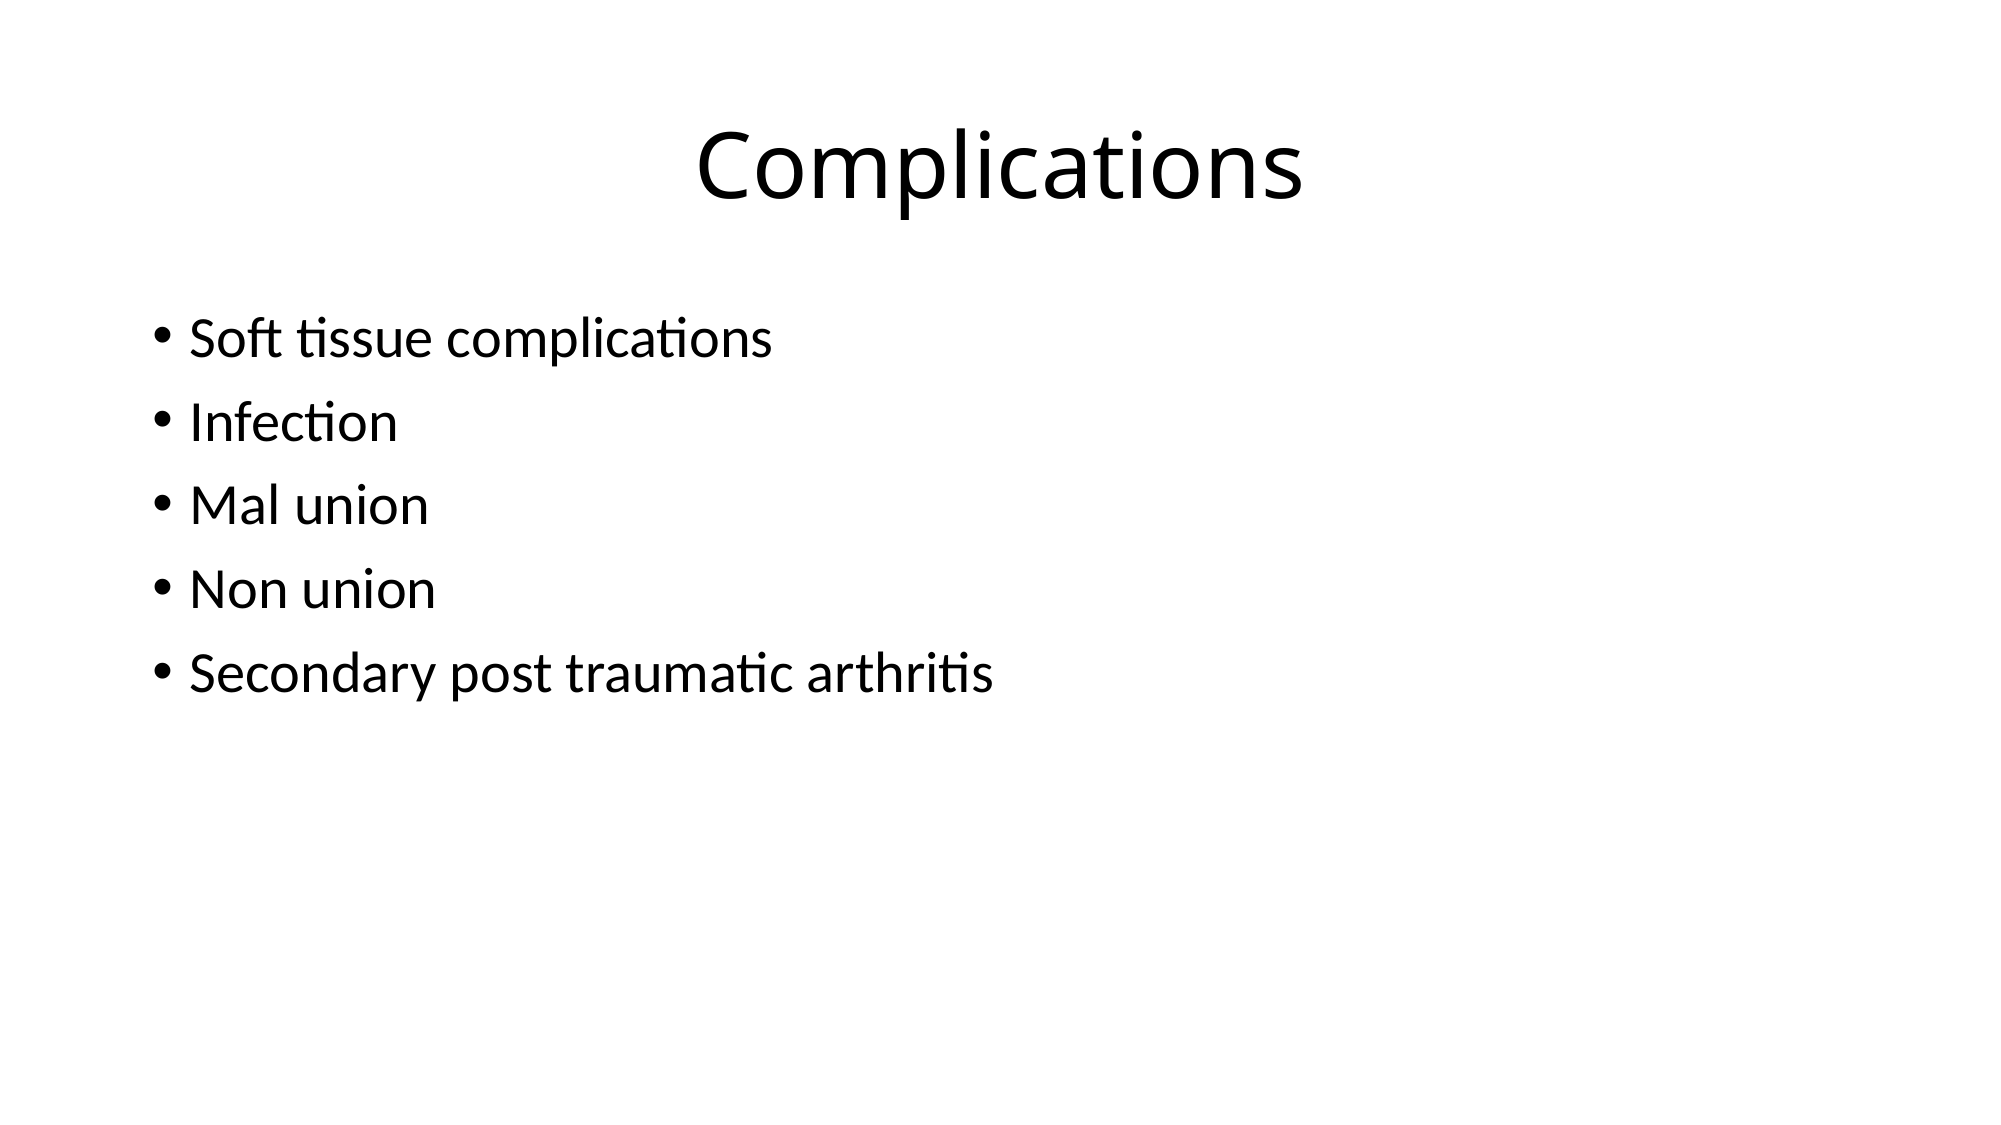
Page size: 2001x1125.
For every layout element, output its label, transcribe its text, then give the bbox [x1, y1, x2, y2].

title Complications [137, 59, 1863, 278]
list Soft tissue complications Infection Mal union Non union Secondary post traumatic arthritis [137, 299, 1863, 1014]
